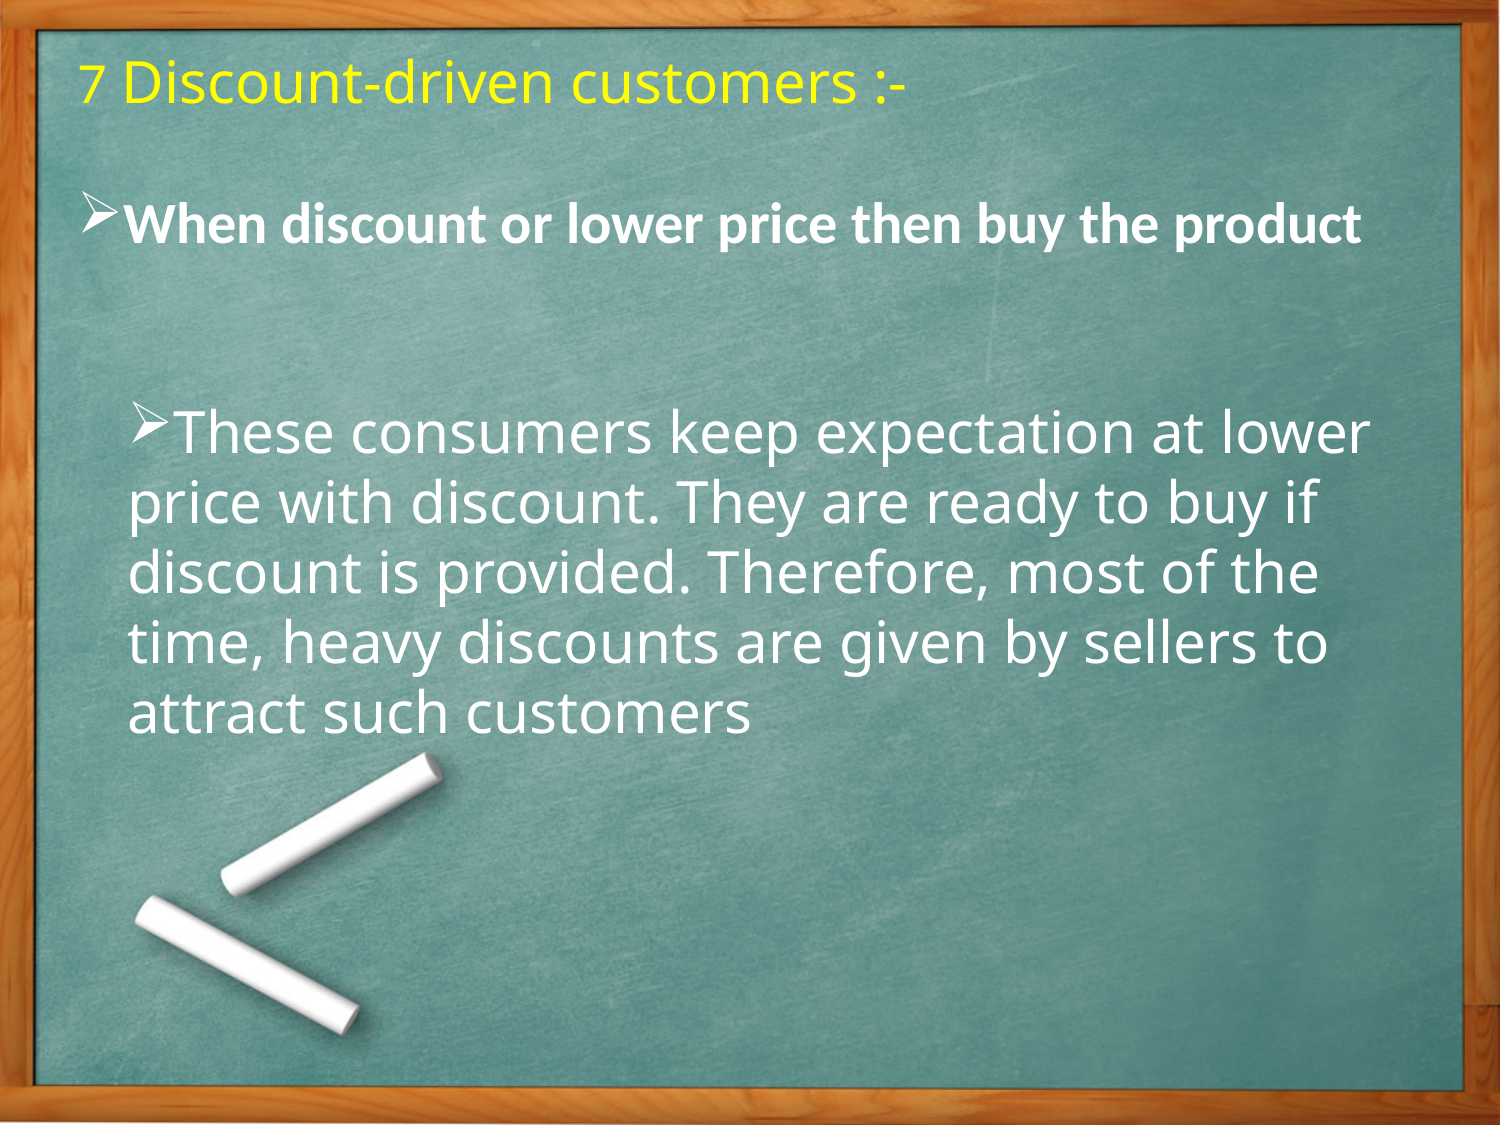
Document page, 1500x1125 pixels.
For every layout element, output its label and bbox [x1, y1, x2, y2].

list [0, 0, 1500, 1125]
